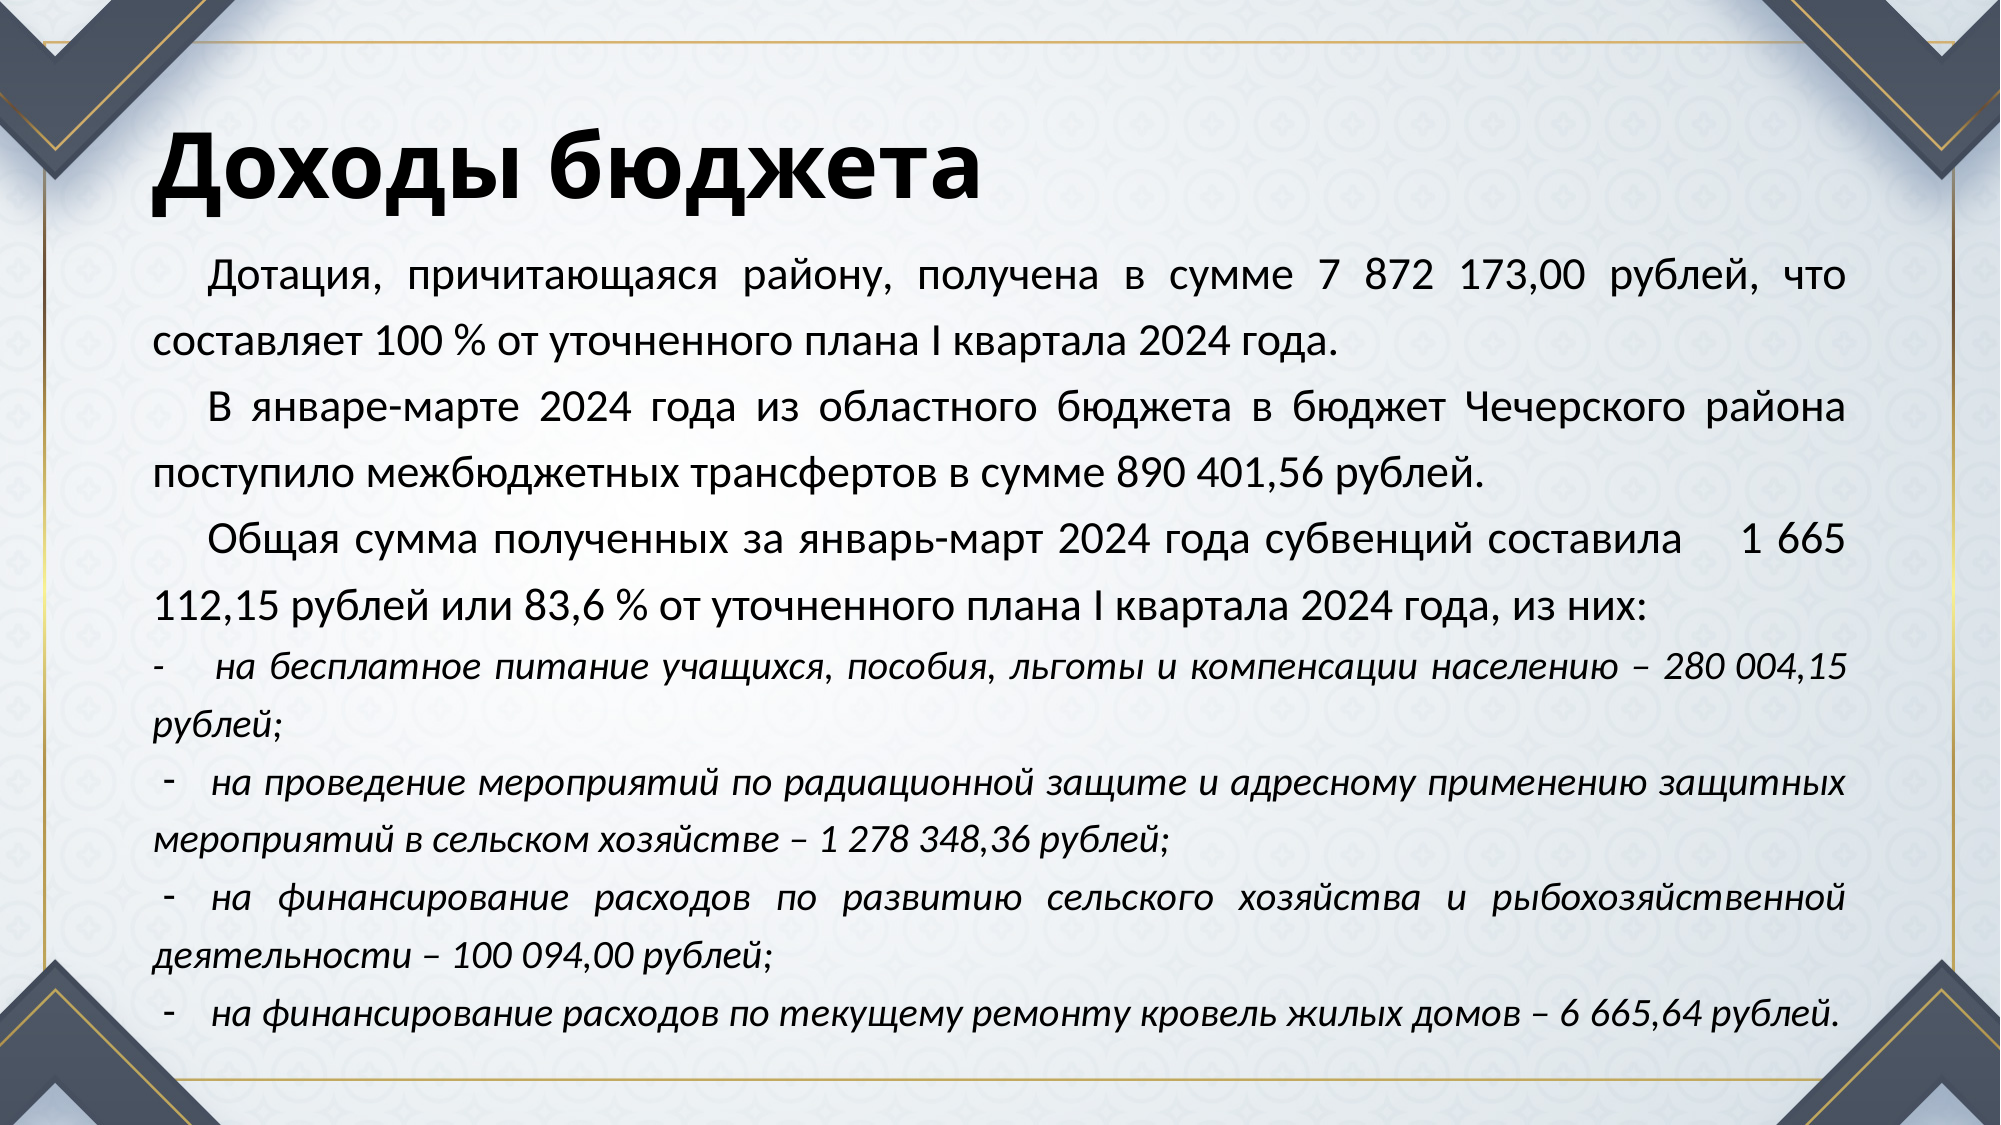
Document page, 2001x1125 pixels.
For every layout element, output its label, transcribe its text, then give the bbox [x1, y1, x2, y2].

title Доходы бюджета [137, 59, 1863, 224]
picture [0, 0, 2000, 1125]
list Дотация, причитающаяся району, получена в сумме 7 872 173,00 рублей, что составляет 100 % от уточненного плана I квартала 2024 года. В январе-марте 2024 года из областного бюджета в бюджет Чечерского района поступило межбюджетных трансфертов в сумме 890 401,56 рублей. Общая сумма полученных за январь-март 2024 года субвенций составила 1 665 112,15 рублей или 83,6 % от уточненного плана I квартала 2024 года, из них: - на бесплатное питание учащихся, пособия, льготы и компенсации населению – 280 004,15 рублей; на проведение мероприятий по радиационной защите и адресному применению защитных мероприятий в сельском хозяйстве – 1 278 348,36 рублей; на финансирование расходов по развитию сельского хозяйства и рыбохозяйственной деятельности – 100 094,00 рублей; на финансирование расходов по текущему ремонту кровель жилых домов – 6 665,64 рублей. [137, 224, 1863, 1075]
